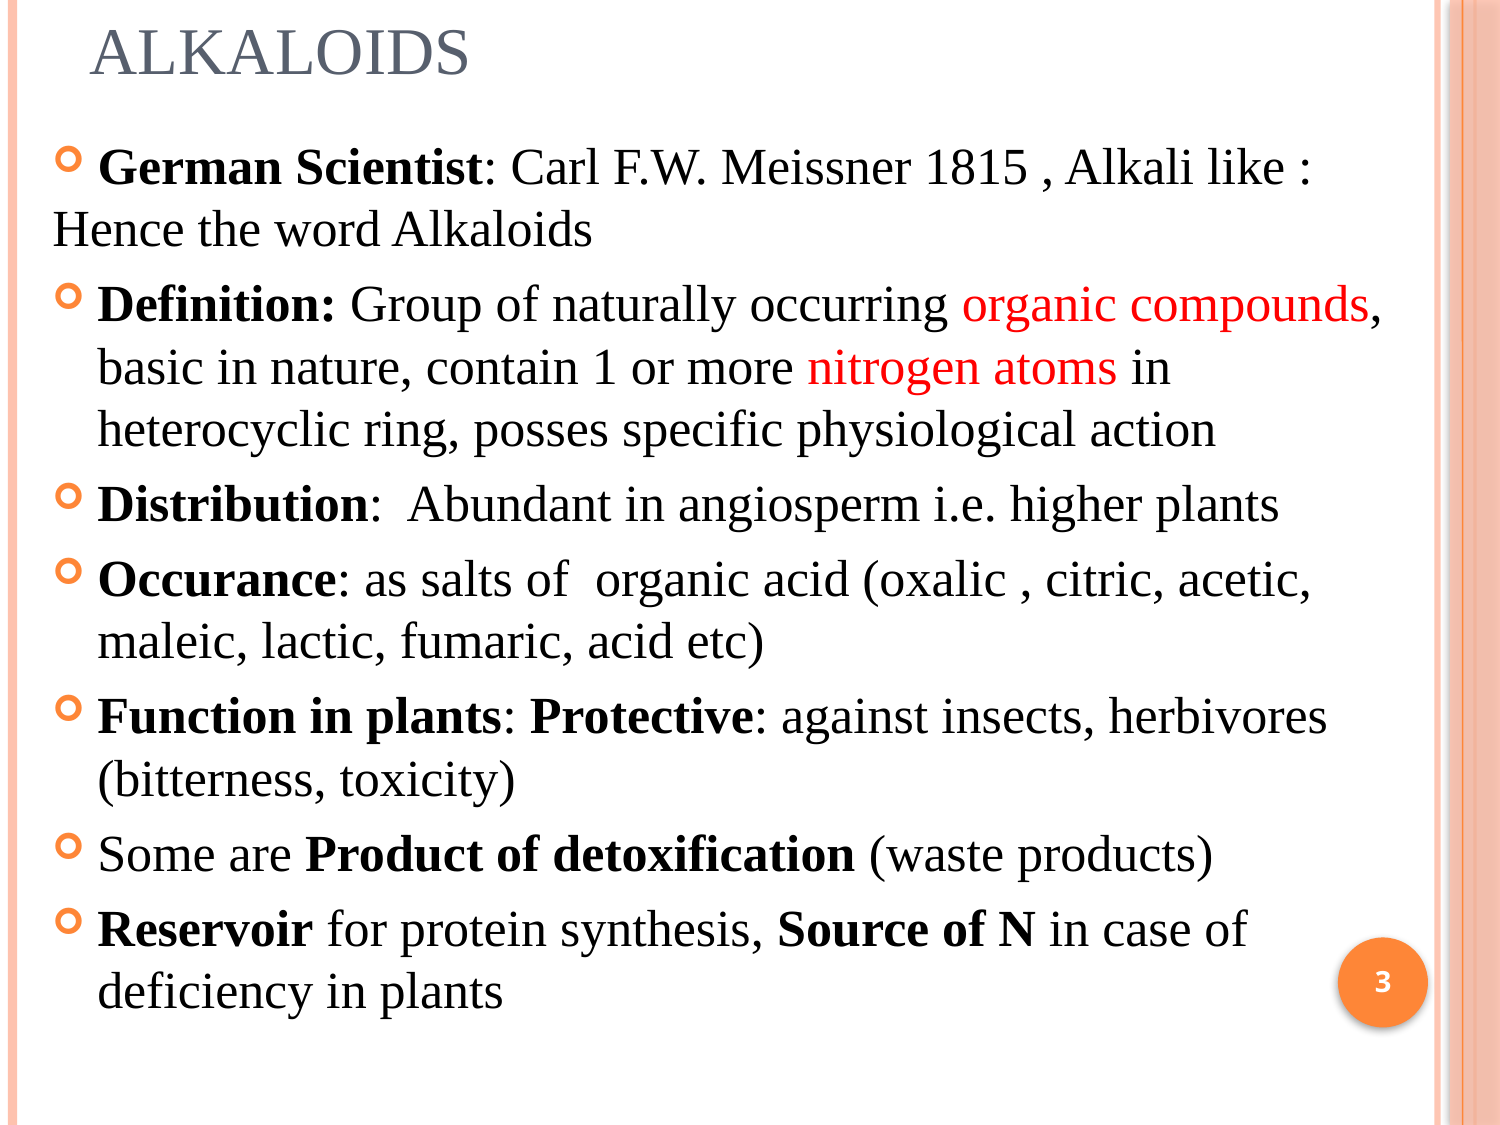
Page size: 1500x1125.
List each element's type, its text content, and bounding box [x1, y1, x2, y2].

title ALKALOIDS [75, 0, 1425, 96]
list German Scientist: Carl F.W. Meissner 1815 , Alkali like : Hence the word Alkaloids Definition: Group of naturally occurring organic compounds, basic in nature, contain 1 or more nitrogen atoms in heterocyclic ring, posses specific physiological action Distribution: Abundant in angiosperm i.e. higher plants Occurance: as salts of organic acid (oxalic , citric, acetic, maleic, lactic, fumaric, acid etc) Function in plants: Protective: against insects, herbivores (bitterness, toxicity) Some are Product of detoxification (waste products) Reservoir for protein synthesis, Source of N in case of deficiency in plants [37, 125, 1450, 1088]
slide_number 3 [1333, 940, 1434, 1027]
